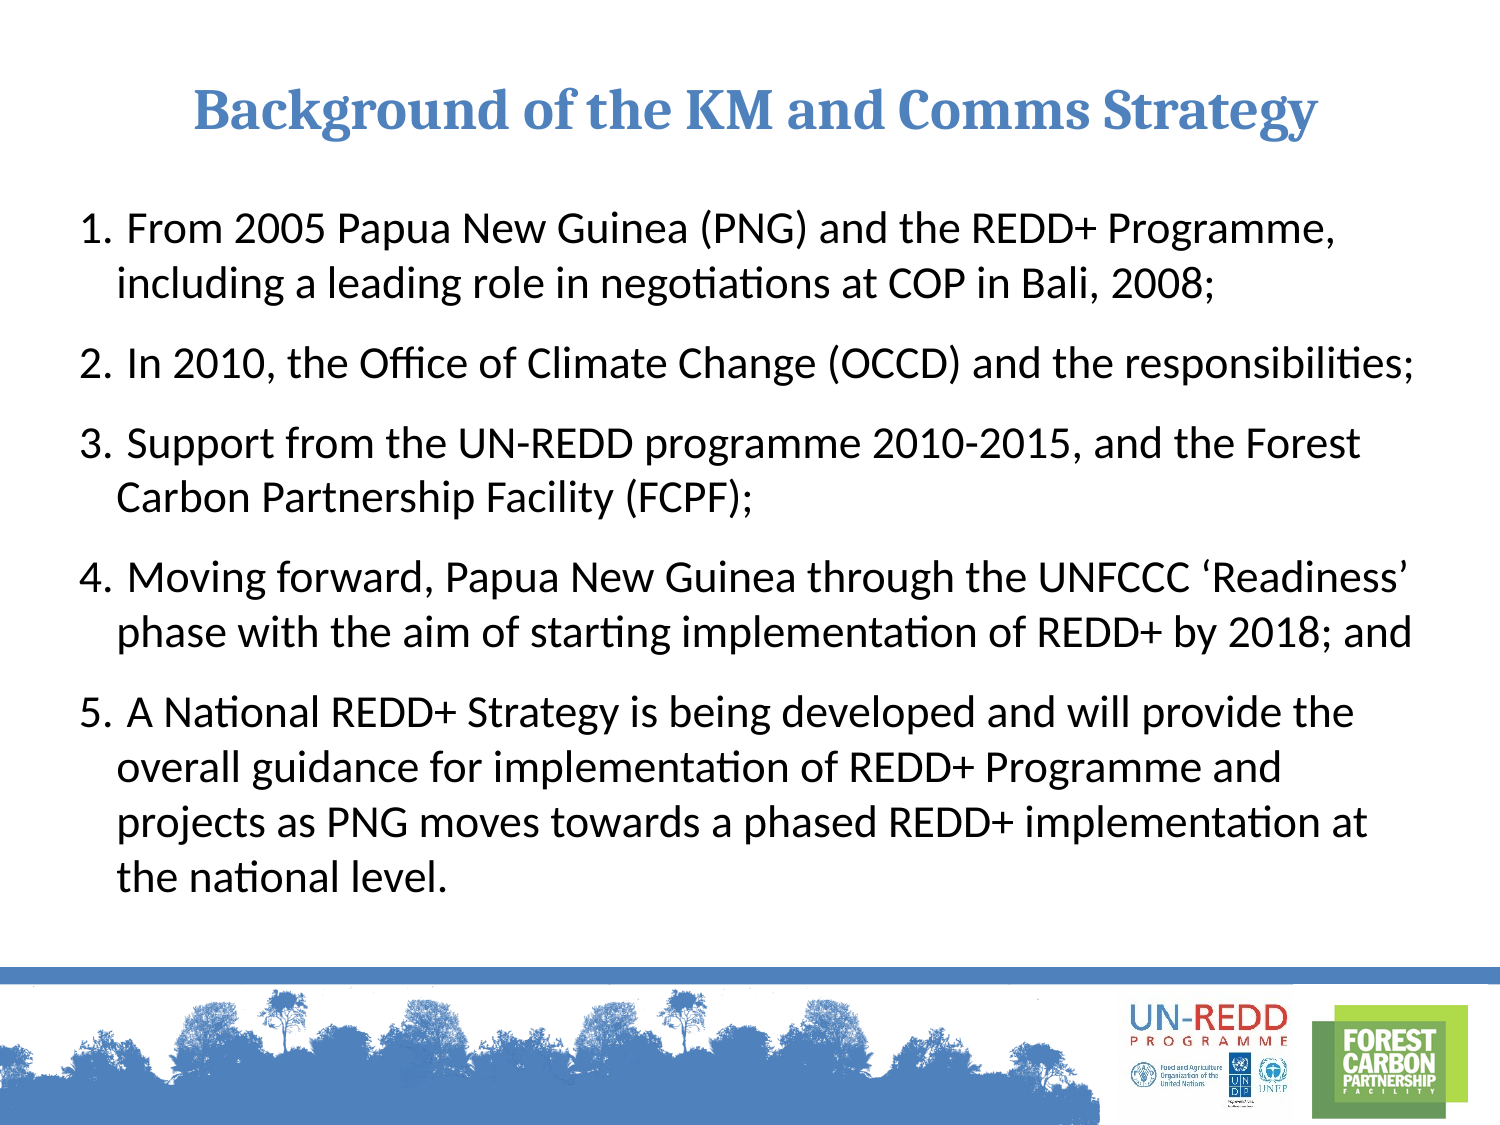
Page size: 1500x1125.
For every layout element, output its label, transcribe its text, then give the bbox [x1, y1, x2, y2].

title Background of the KM and Comms Strategy [43, 36, 1470, 176]
picture [1118, 984, 1488, 1122]
text_box From 2005 Papua New Guinea (PNG) and the REDD+ Programme, including a leading role in negotiations at COP in Bali, 2008; In 2010, the Office of Climate Change (OCCD) and the responsibilities; Support from the UN-REDD programme 2010-2015, and the Forest Carbon Partnership Facility (FCPF); Moving forward, Papua New Guinea through the UNFCCC ‘Readiness’ phase with the aim of starting implementation of REDD+ by 2018; and A National REDD+ Strategy is being developed and will provide the overall guidance for implementation of REDD+ Programme and projects as PNG moves towards a phased REDD+ implementation at the national level. [61, 189, 1444, 910]
picture [0, 975, 1100, 1125]
